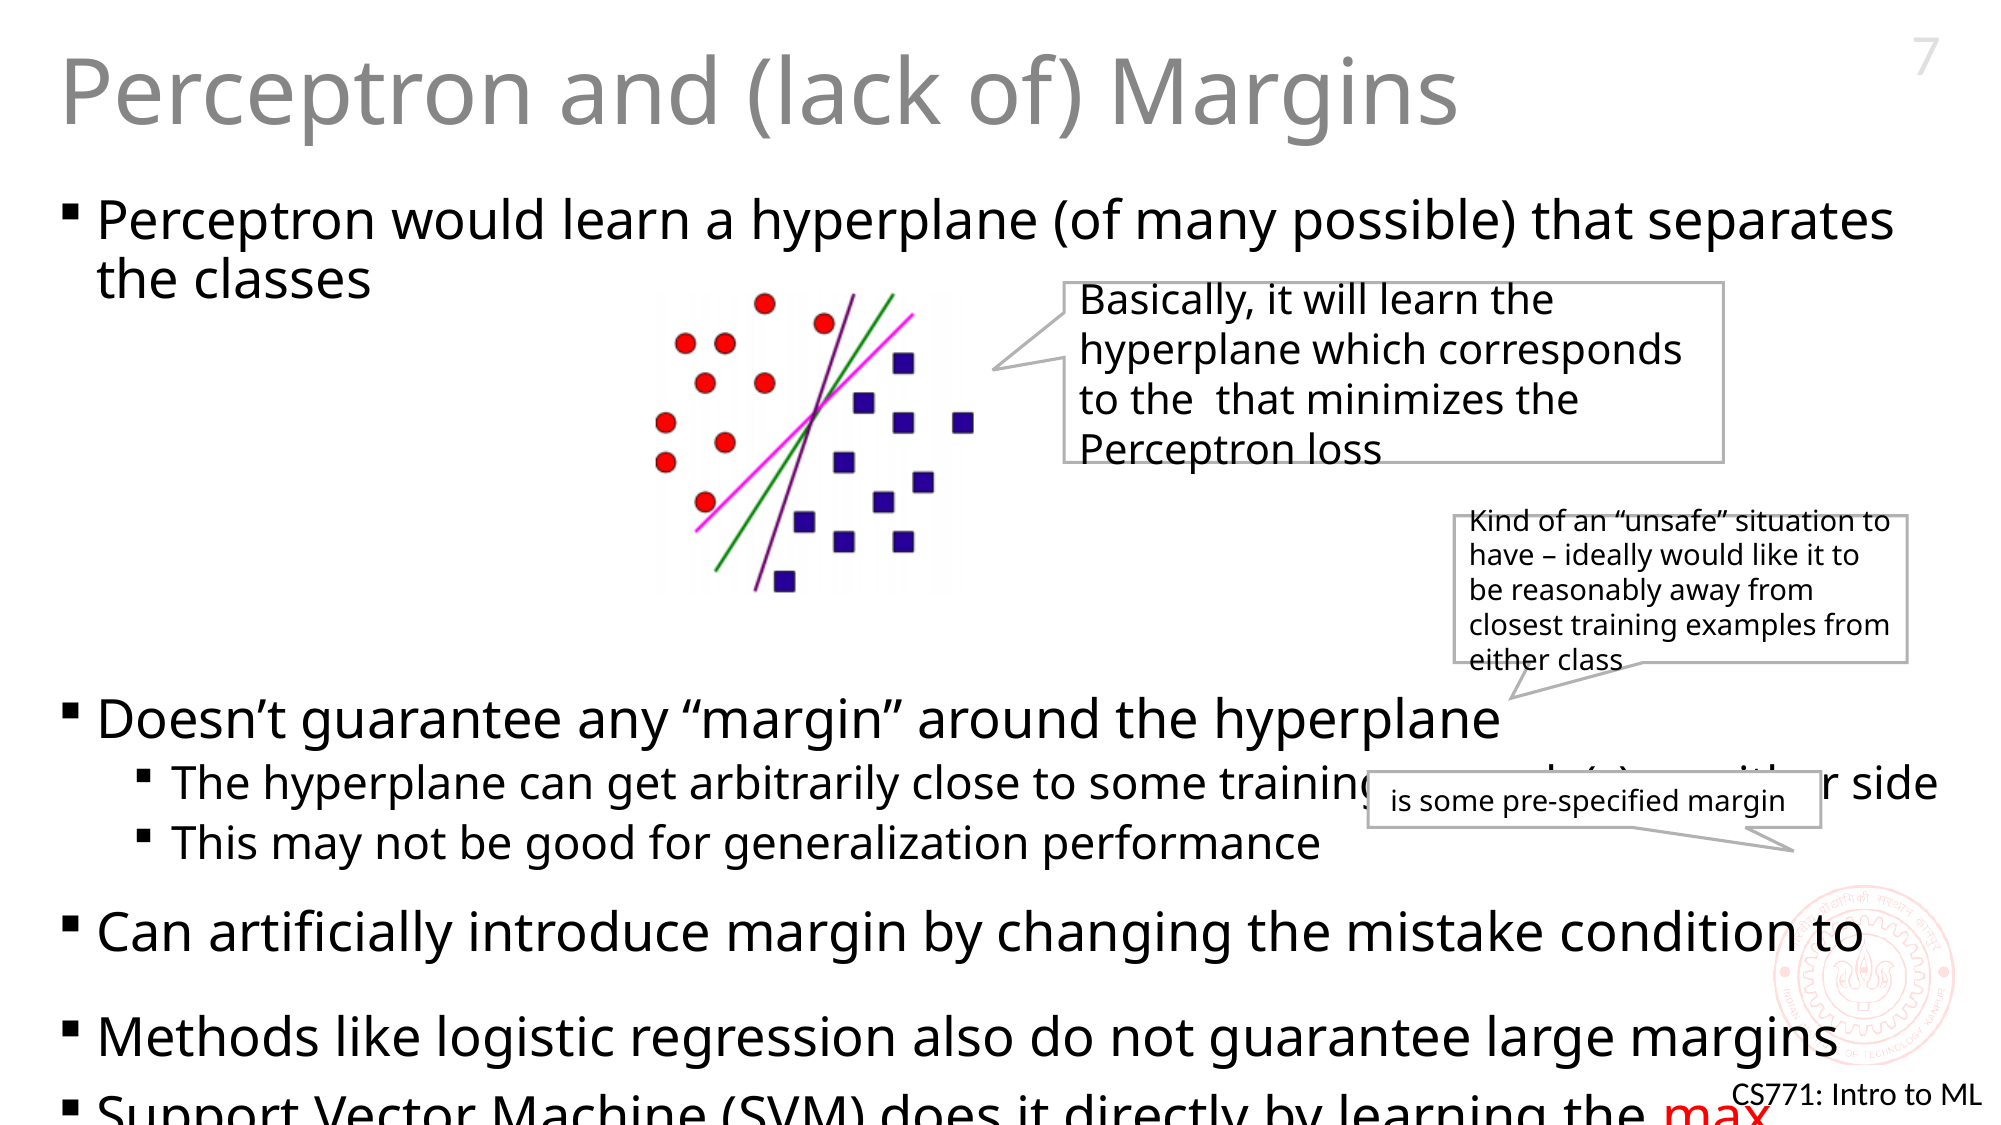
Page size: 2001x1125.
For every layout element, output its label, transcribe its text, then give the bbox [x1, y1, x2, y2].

picture [632, 288, 1000, 608]
slide_number 7 [1857, 22, 1957, 83]
text_box Kind of an “unsafe” situation to have – ideally would like it to be reasonably away from closest training examples from either class [1453, 514, 1909, 700]
title Perceptron and (lack of) Margins [43, 27, 1970, 163]
